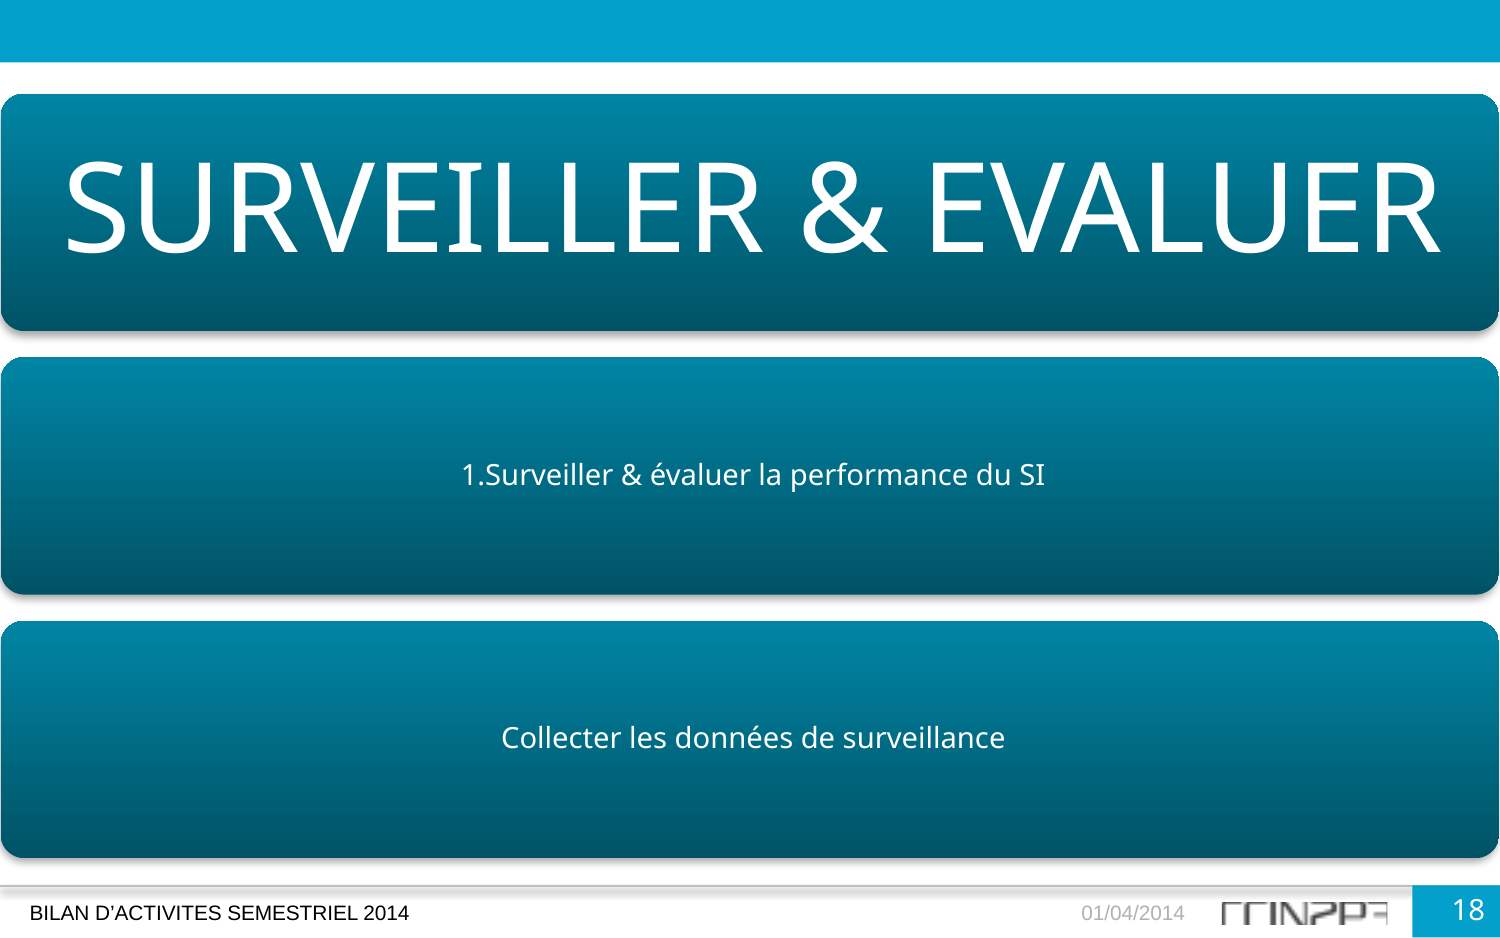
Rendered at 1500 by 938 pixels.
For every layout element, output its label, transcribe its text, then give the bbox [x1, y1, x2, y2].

footer BILAN D’ACTIVITES SEMESTRIEL 2014 [0, 887, 1062, 938]
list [0, 93, 1500, 859]
slide_number 18 [1412, 885, 1500, 938]
list [0, 0, 1500, 63]
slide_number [1062, 887, 1200, 938]
